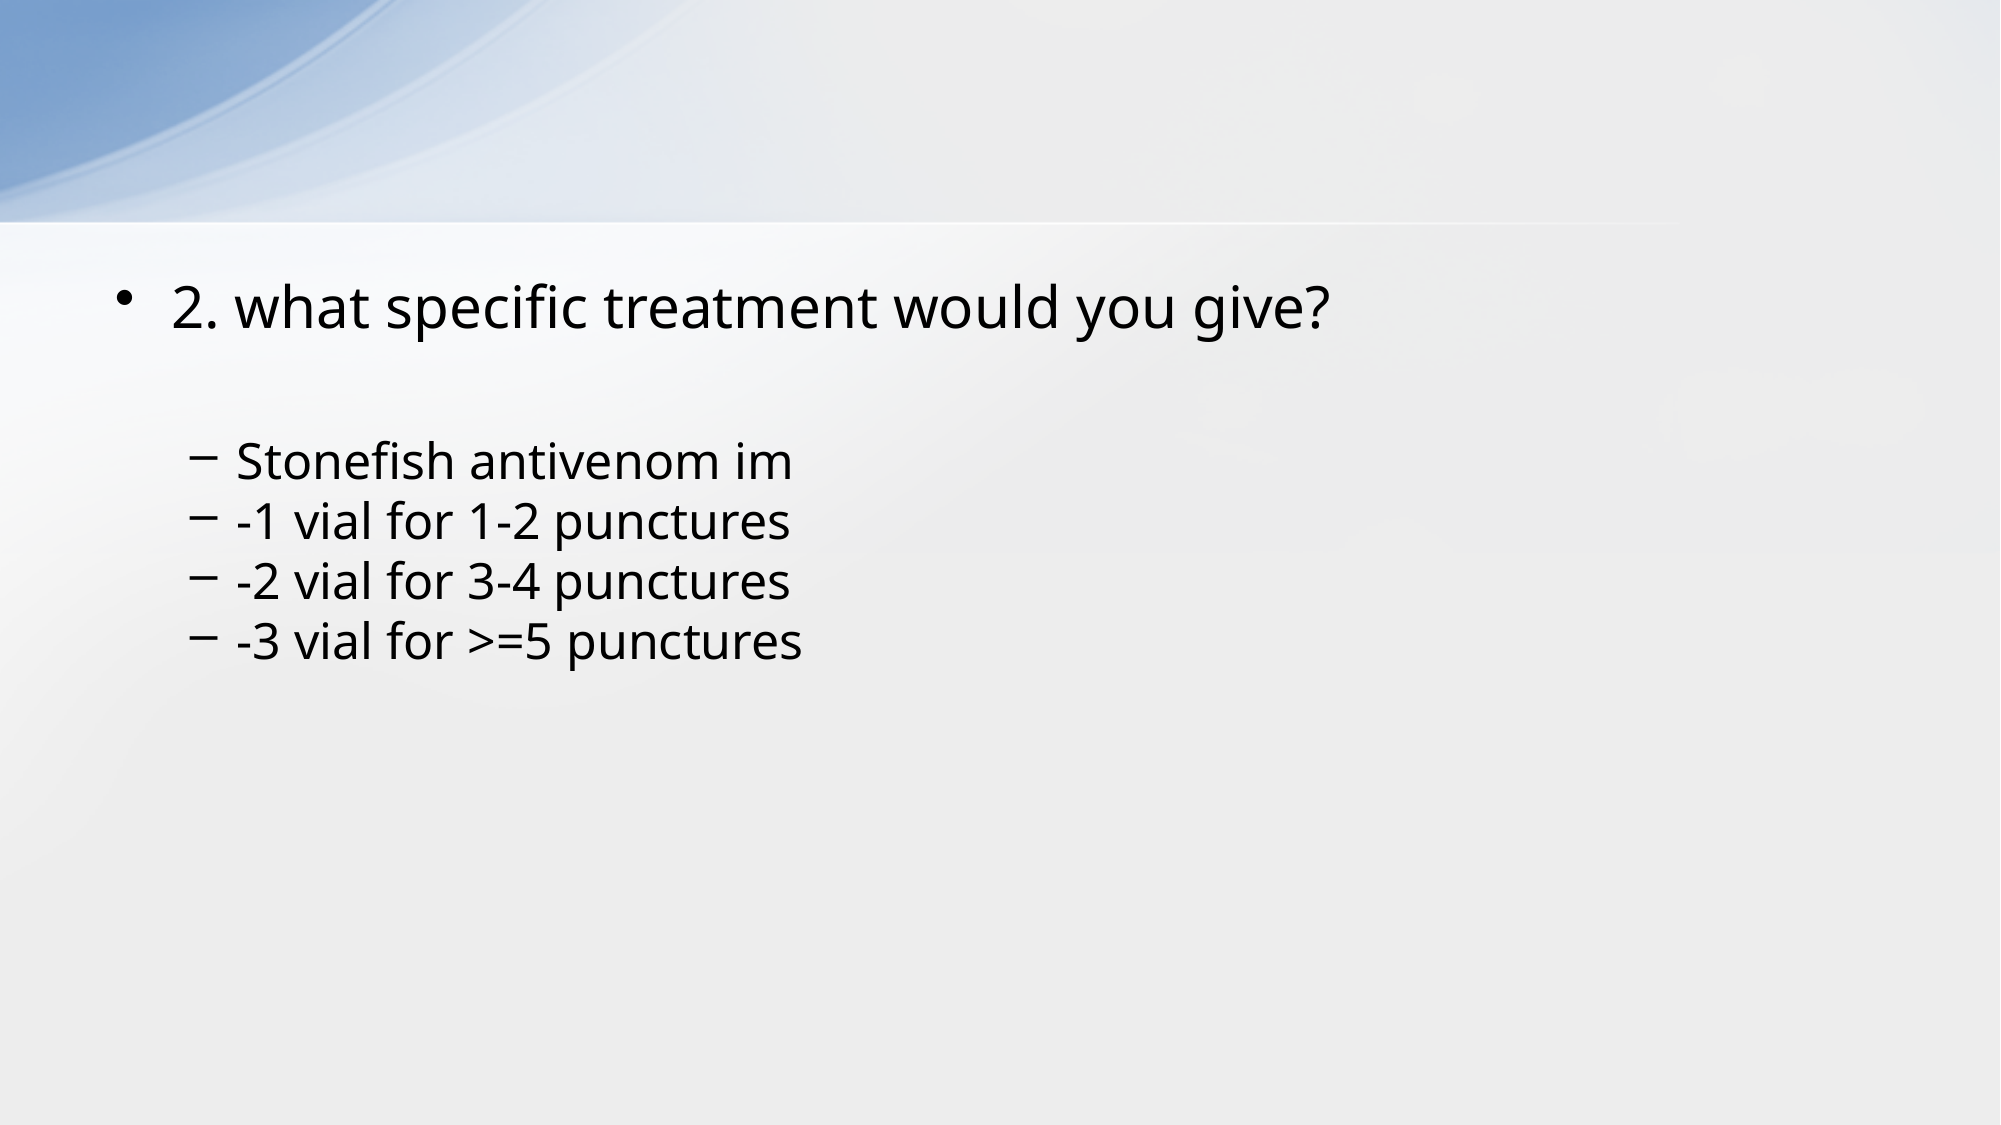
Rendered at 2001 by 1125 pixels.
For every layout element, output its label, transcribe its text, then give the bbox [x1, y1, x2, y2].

picture [0, 0, 2000, 1125]
list 2. what specific treatment would you give? Stonefish antivenom im -1 vial for 1-2 punctures -2 vial for 3-4 punctures -3 vial for >=5 punctures [99, 262, 1900, 1005]
